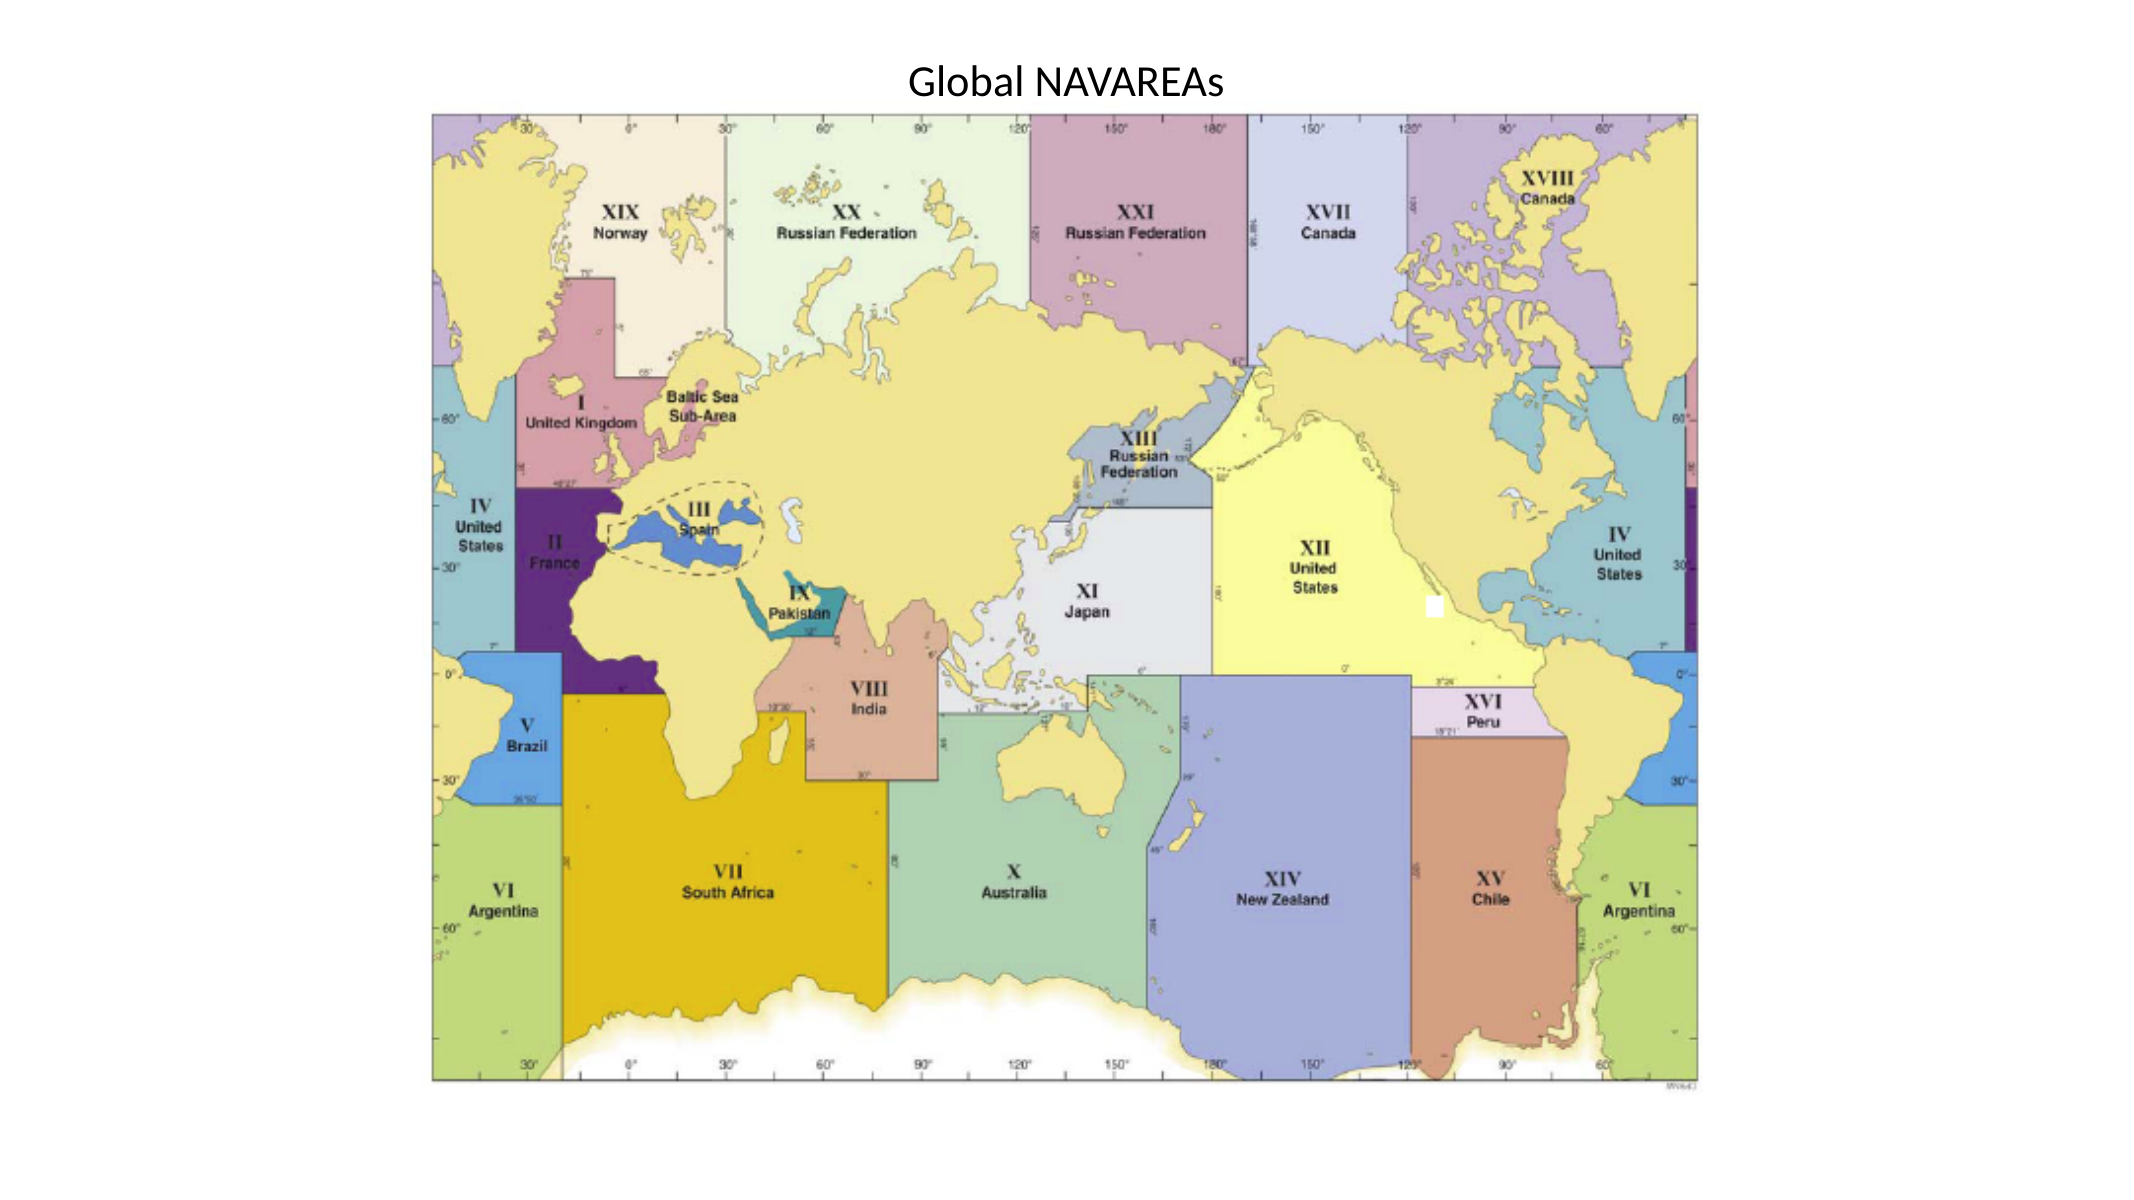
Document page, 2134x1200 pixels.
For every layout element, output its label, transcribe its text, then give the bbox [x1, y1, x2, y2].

picture [379, 75, 1754, 1125]
text_box Global NAVAREAs [473, 44, 1661, 75]
